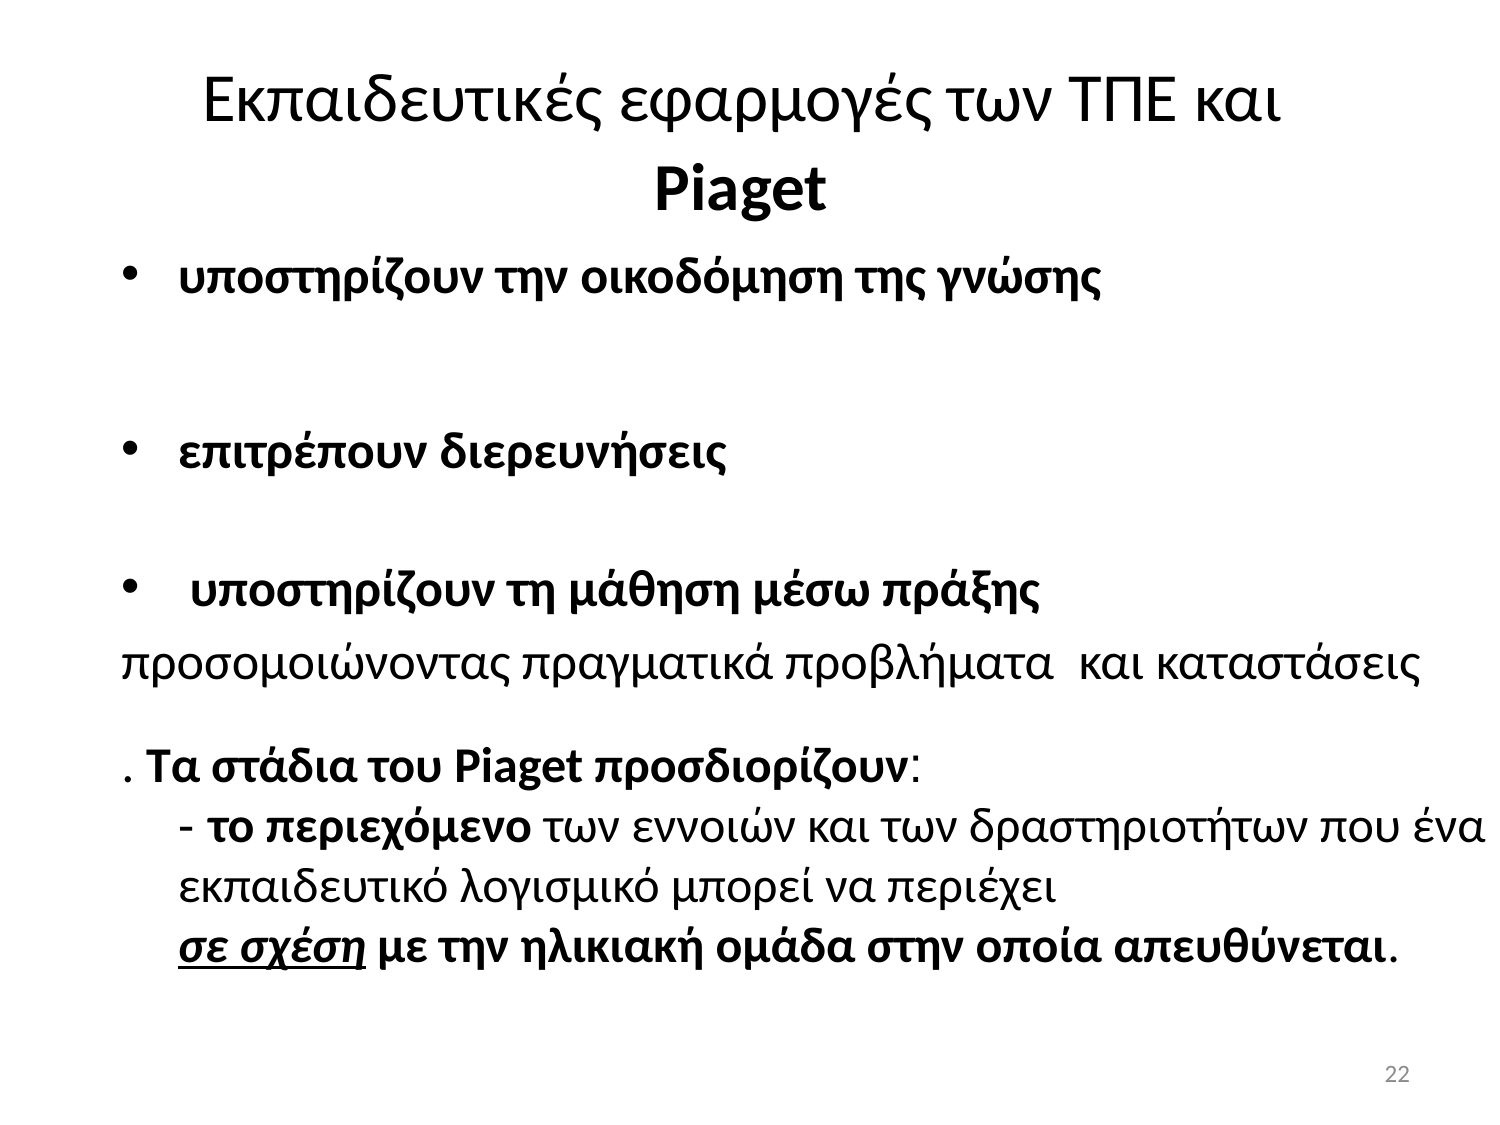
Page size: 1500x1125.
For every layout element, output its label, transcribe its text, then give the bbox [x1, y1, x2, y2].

title Εκπαιδευτικές εφαρμογές των ΤΠΕ και Piaget [75, 45, 1425, 233]
slide_number 22 [1074, 1042, 1425, 1103]
list υποστηρίζουν την οικοδόμηση της γνώσης επιτρέπουν διερευνήσεις υποστηρίζουν τη μάθηση μέσω πράξης προσομοιώνοντας πραγματικά προβλήματα και καταστάσεις . Τα στάδια του Piaget προσδιορίζουν: - το περιεχόμενο των εννοιών και των δραστηριοτήτων που ένα εκπαιδευτικό λογισμικό μπορεί να περιέχει σε σχέση με την ηλικιακή ομάδα στην οποία απευθύνεται. [106, 160, 1500, 1125]
